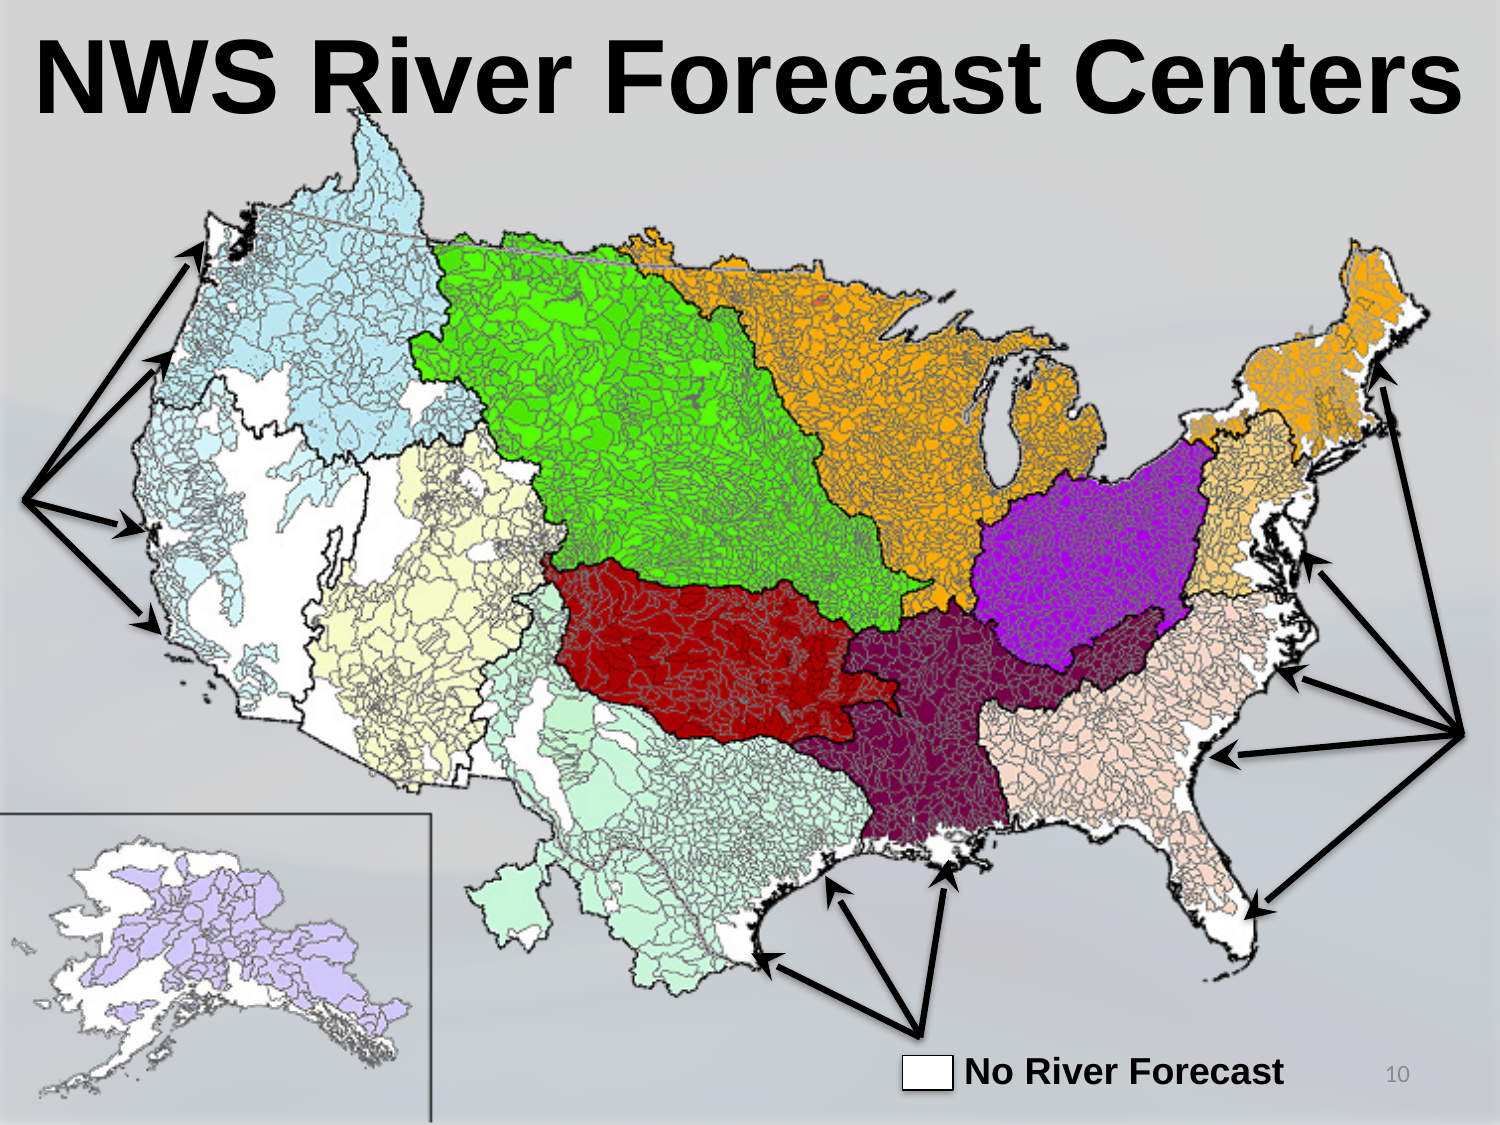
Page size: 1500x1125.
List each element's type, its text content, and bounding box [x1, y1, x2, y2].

picture [0, 102, 1500, 1125]
text_box NWS River Forecast Centers [0, 0, 1500, 102]
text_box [750, 859, 949, 1038]
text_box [1208, 358, 1465, 921]
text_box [21, 240, 205, 636]
